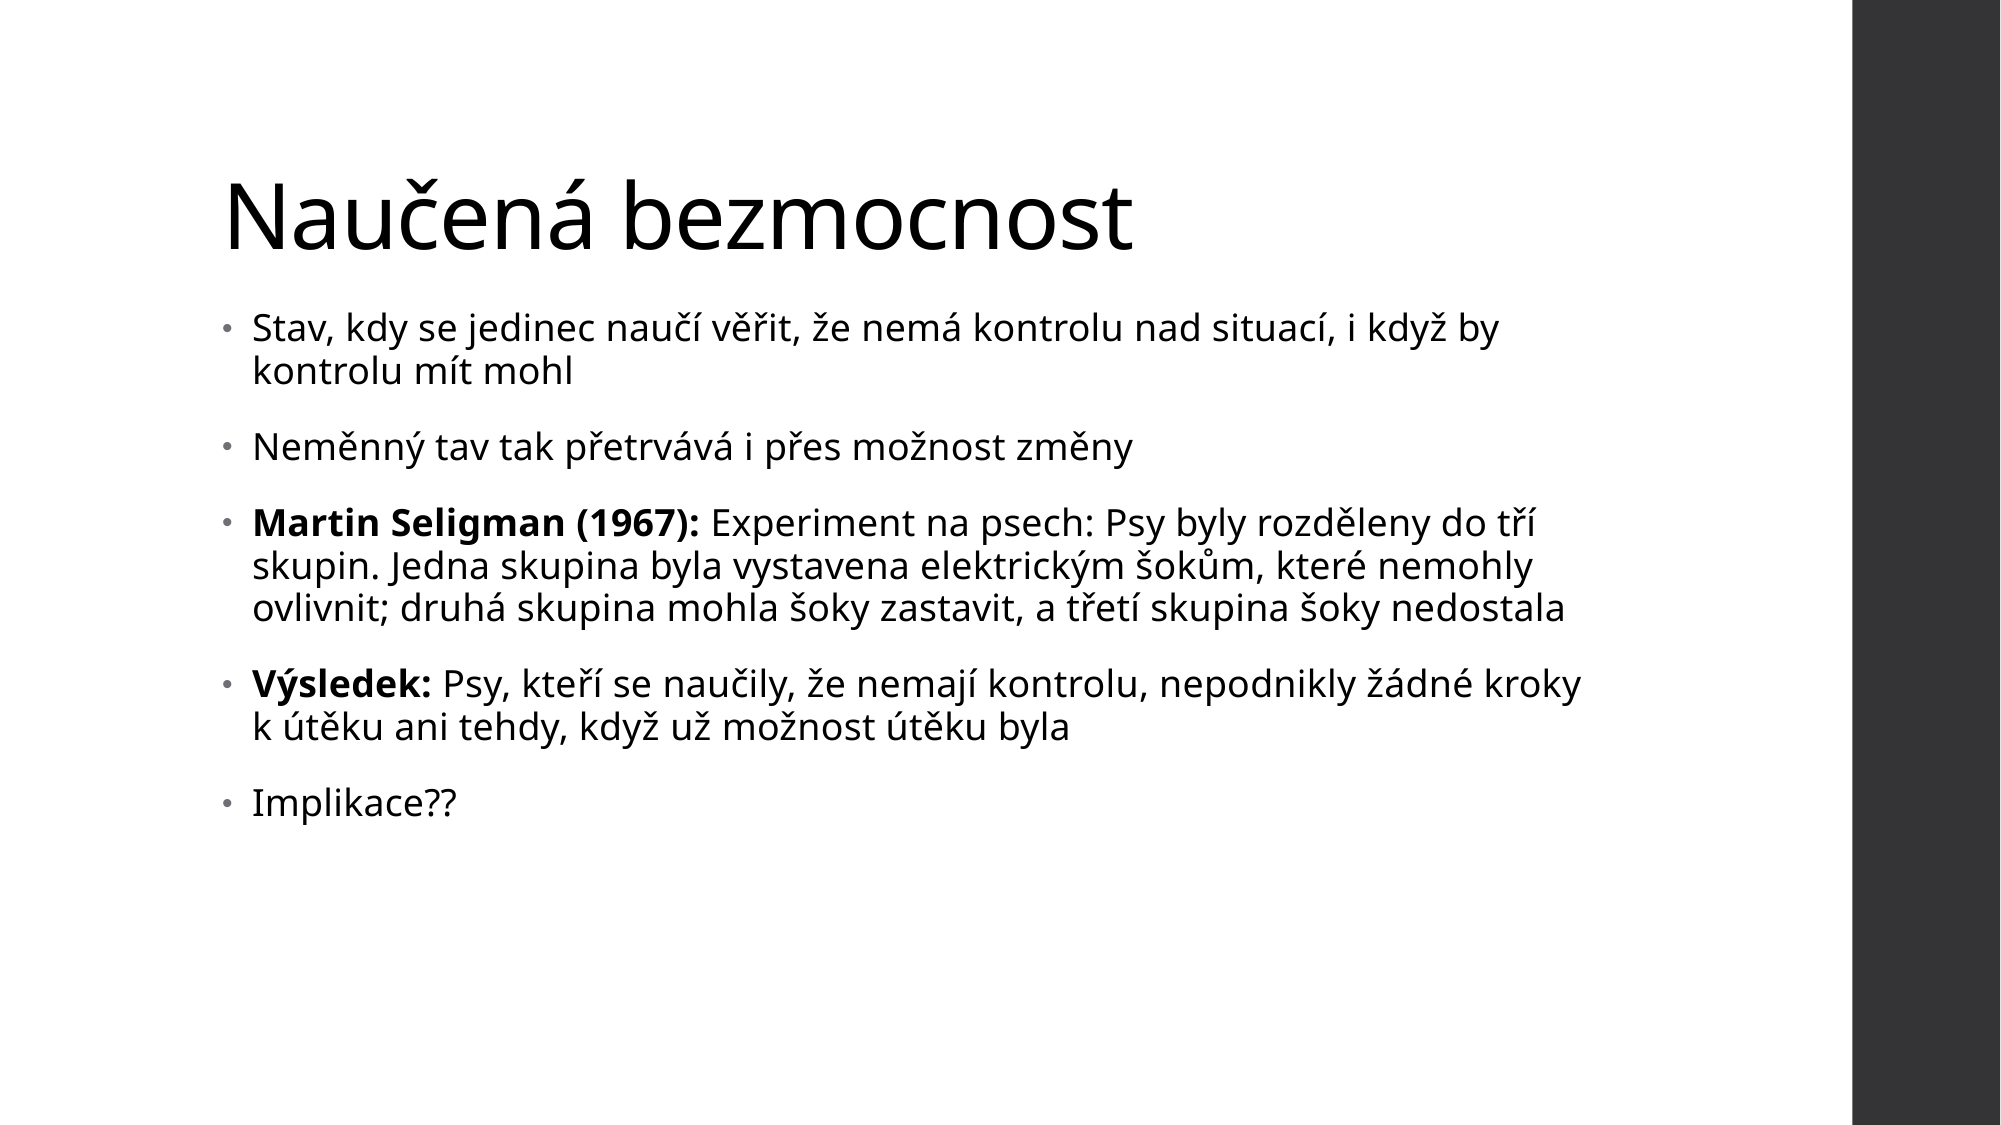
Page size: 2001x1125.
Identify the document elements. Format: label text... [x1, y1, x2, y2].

title Naučená bezmocnost [206, 60, 1797, 278]
list Stav, kdy se jedinec naučí věřit, že nemá kontrolu nad situací, i když by kontrolu mít mohl Neměnný tav tak přetrvává i přes možnost změny Martin Seligman (1967): Experiment na psech: Psy byly rozděleny do tří skupin. Jedna skupina byla vystavena elektrickým šokům, které nemohly ovlivnit; druhá skupina mohla šoky zastavit, a třetí skupina šoky nedostala Výsledek: Psy, kteří se naučily, že nemají kontrolu, nepodnikly žádné kroky k útěku ani tehdy, když už možnost útěku byla Implikace?? [206, 299, 1617, 1014]
